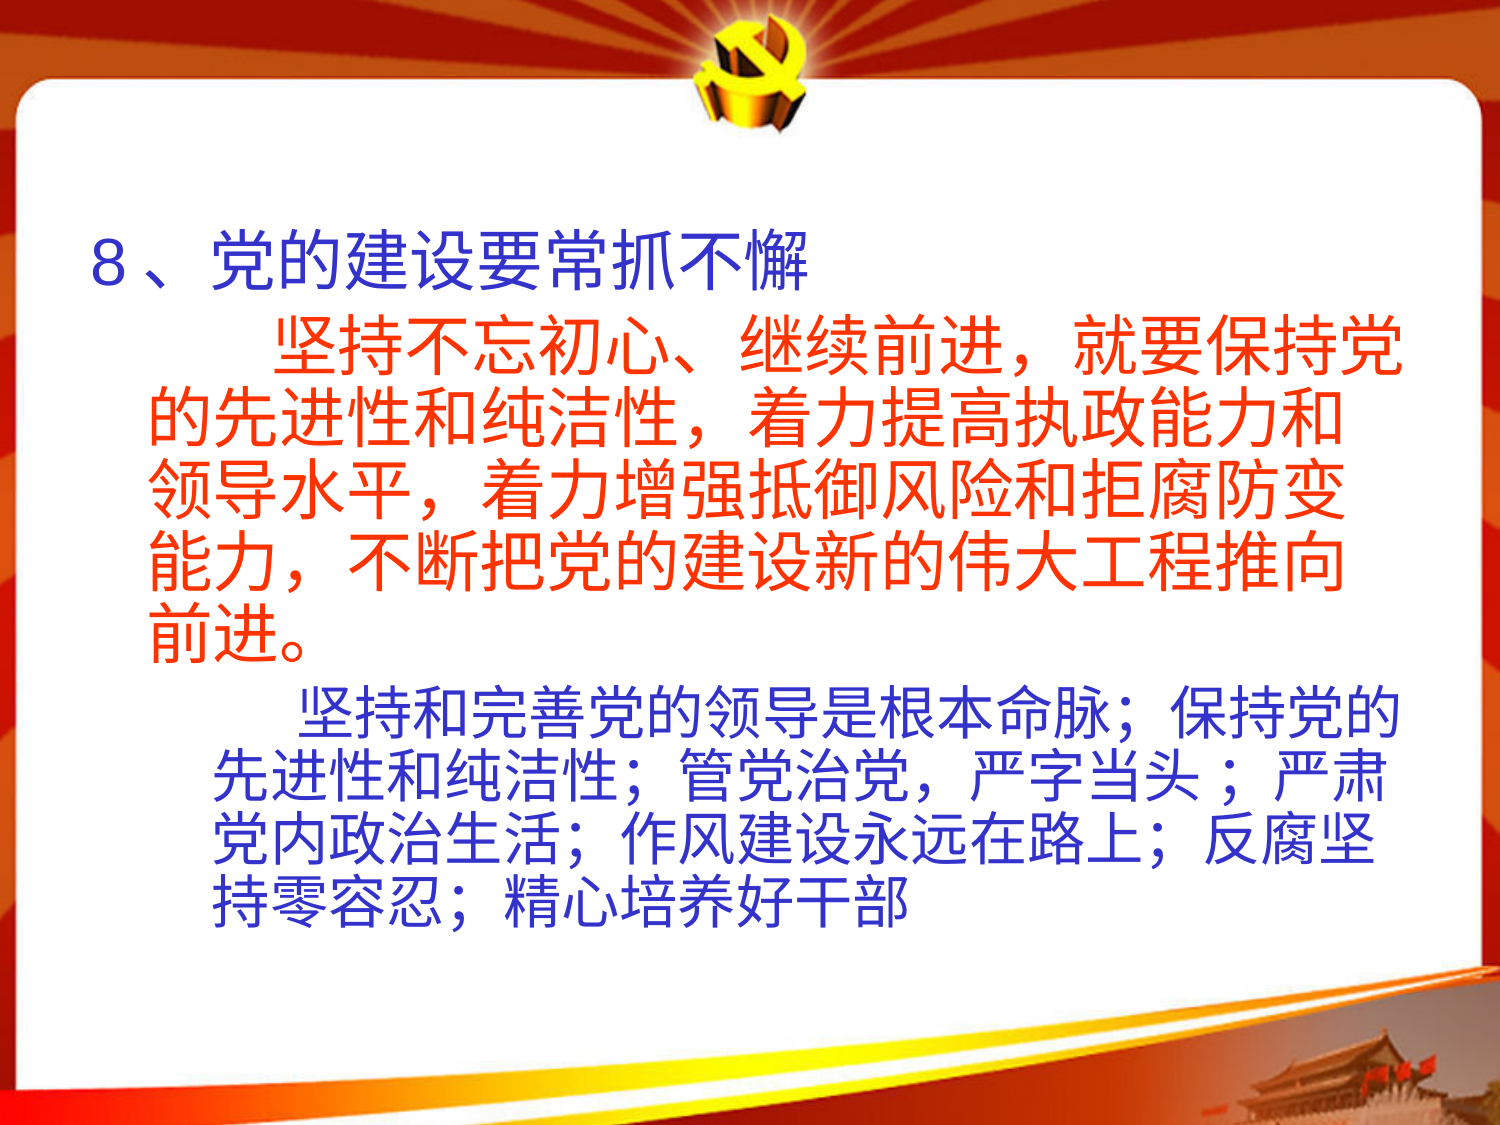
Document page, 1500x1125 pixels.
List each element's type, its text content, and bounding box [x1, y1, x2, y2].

picture [0, 0, 1500, 1125]
list 8、党的建设要常抓不懈 坚持不忘初心、继续前进，就要保持党的先进性和纯洁性，着力提高执政能力和领导水平，着力增强抵御风险和拒腐防变能力，不断把党的建设新的伟大工程推向前进。 坚持和完善党的领导是根本命脉；保持党的先进性和纯洁性；管党治党，严字当头 ；严肃党内政治生活；作风建设永远在路上；反腐坚持零容忍；精心培养好干部 [74, 219, 1426, 1001]
